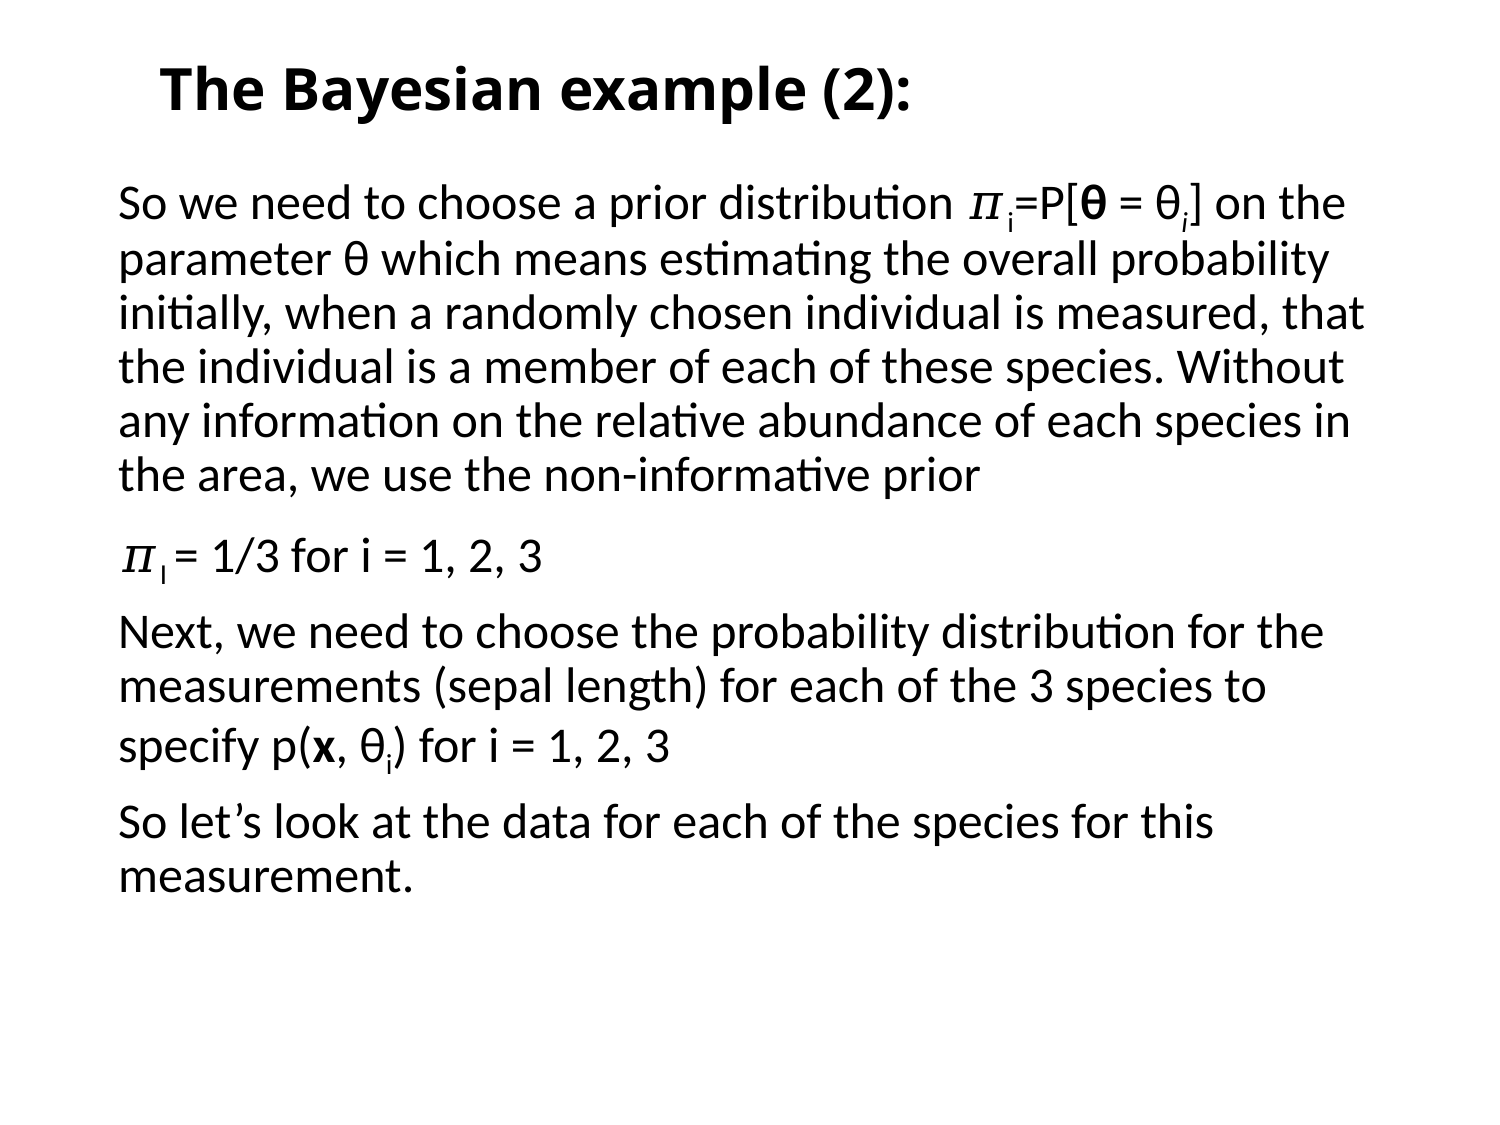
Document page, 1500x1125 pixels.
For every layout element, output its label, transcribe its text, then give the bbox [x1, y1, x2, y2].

text_box The Bayesian example (2): [145, 20, 1397, 164]
list So we need to choose a prior distribution 𝜋i=P[θ = θi] on the parameter θ which means estimating the overall probability initially, when a randomly chosen individual is measured, that the individual is a member of each of these species. Without any information on the relative abundance of each species in the area, we use the non-informative prior 𝜋I = 1/3 for i = 1, 2, 3 Next, we need to choose the probability distribution for the measurements (sepal length) for each of the 3 species to specify p(x, θi) for i = 1, 2, 3 So let’s look at the data for each of the species for this measurement. [103, 163, 1397, 1005]
